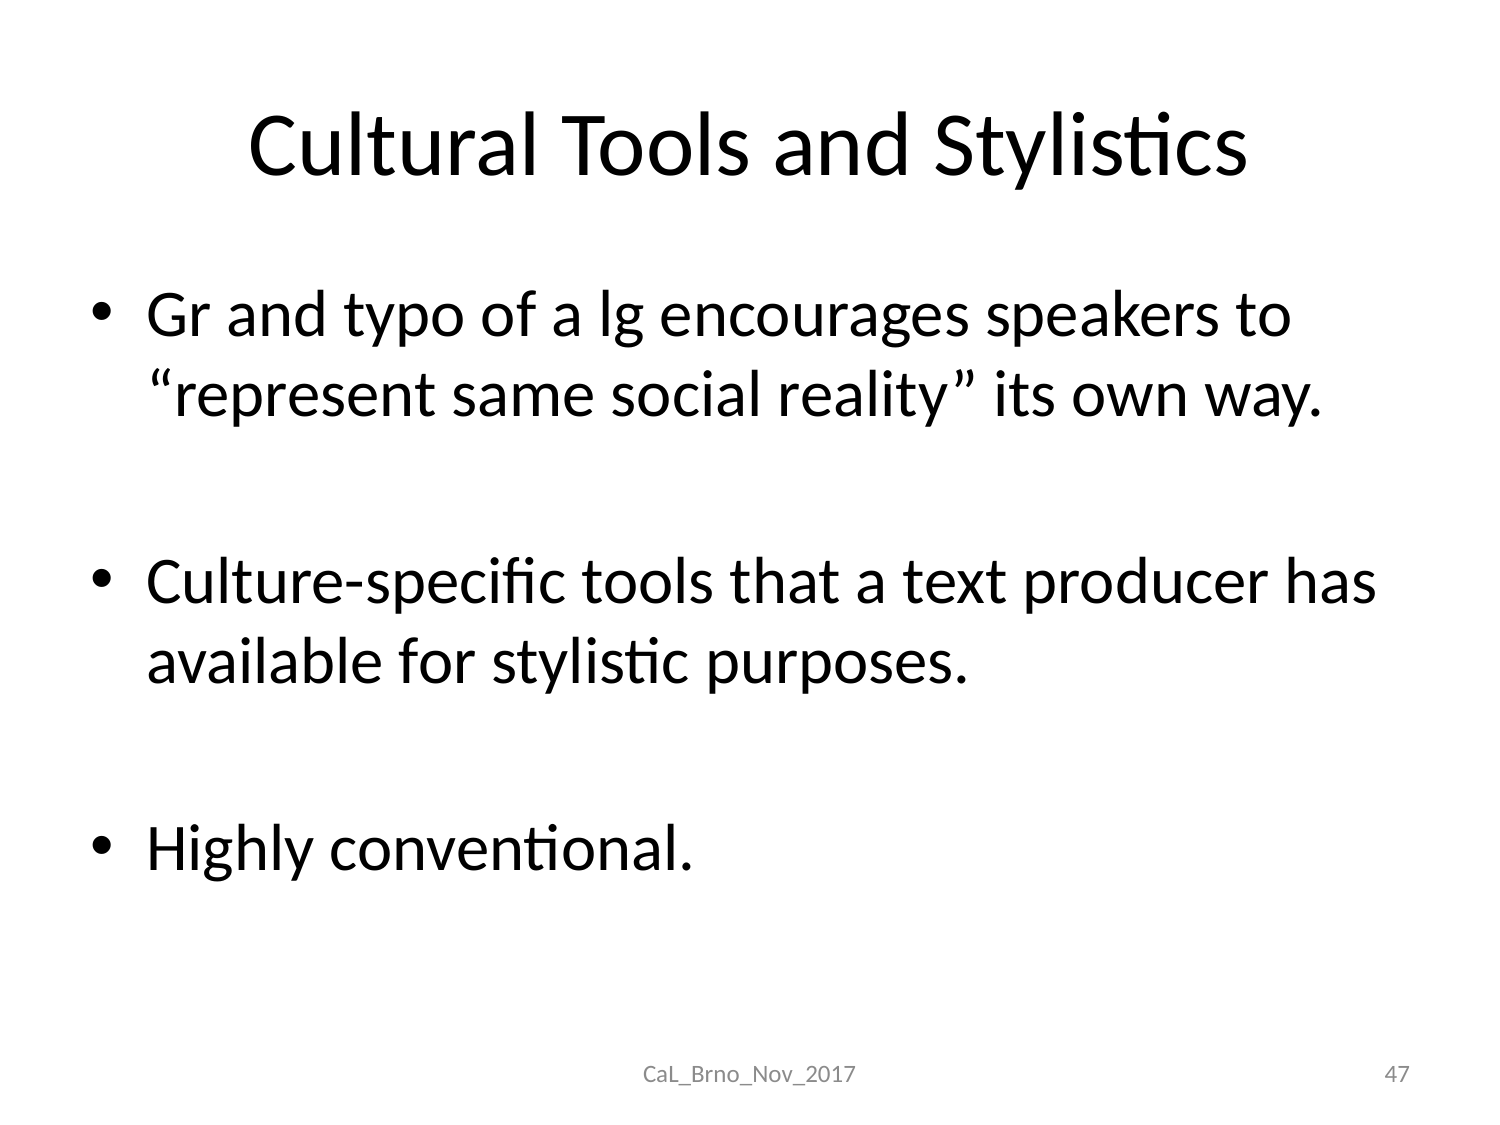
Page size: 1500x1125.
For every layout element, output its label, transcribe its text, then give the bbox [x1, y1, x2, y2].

list Gr and typo of a lg encourages speakers to “represent same social reality” its own way. Culture-specific tools that a text producer has available for stylistic purposes. Highly conventional. [75, 262, 1425, 1005]
title Cultural Tools and Stylistics [75, 45, 1425, 233]
footer CaL_Brno_Nov_2017 [512, 1042, 988, 1103]
slide_number 47 [1074, 1042, 1425, 1103]
